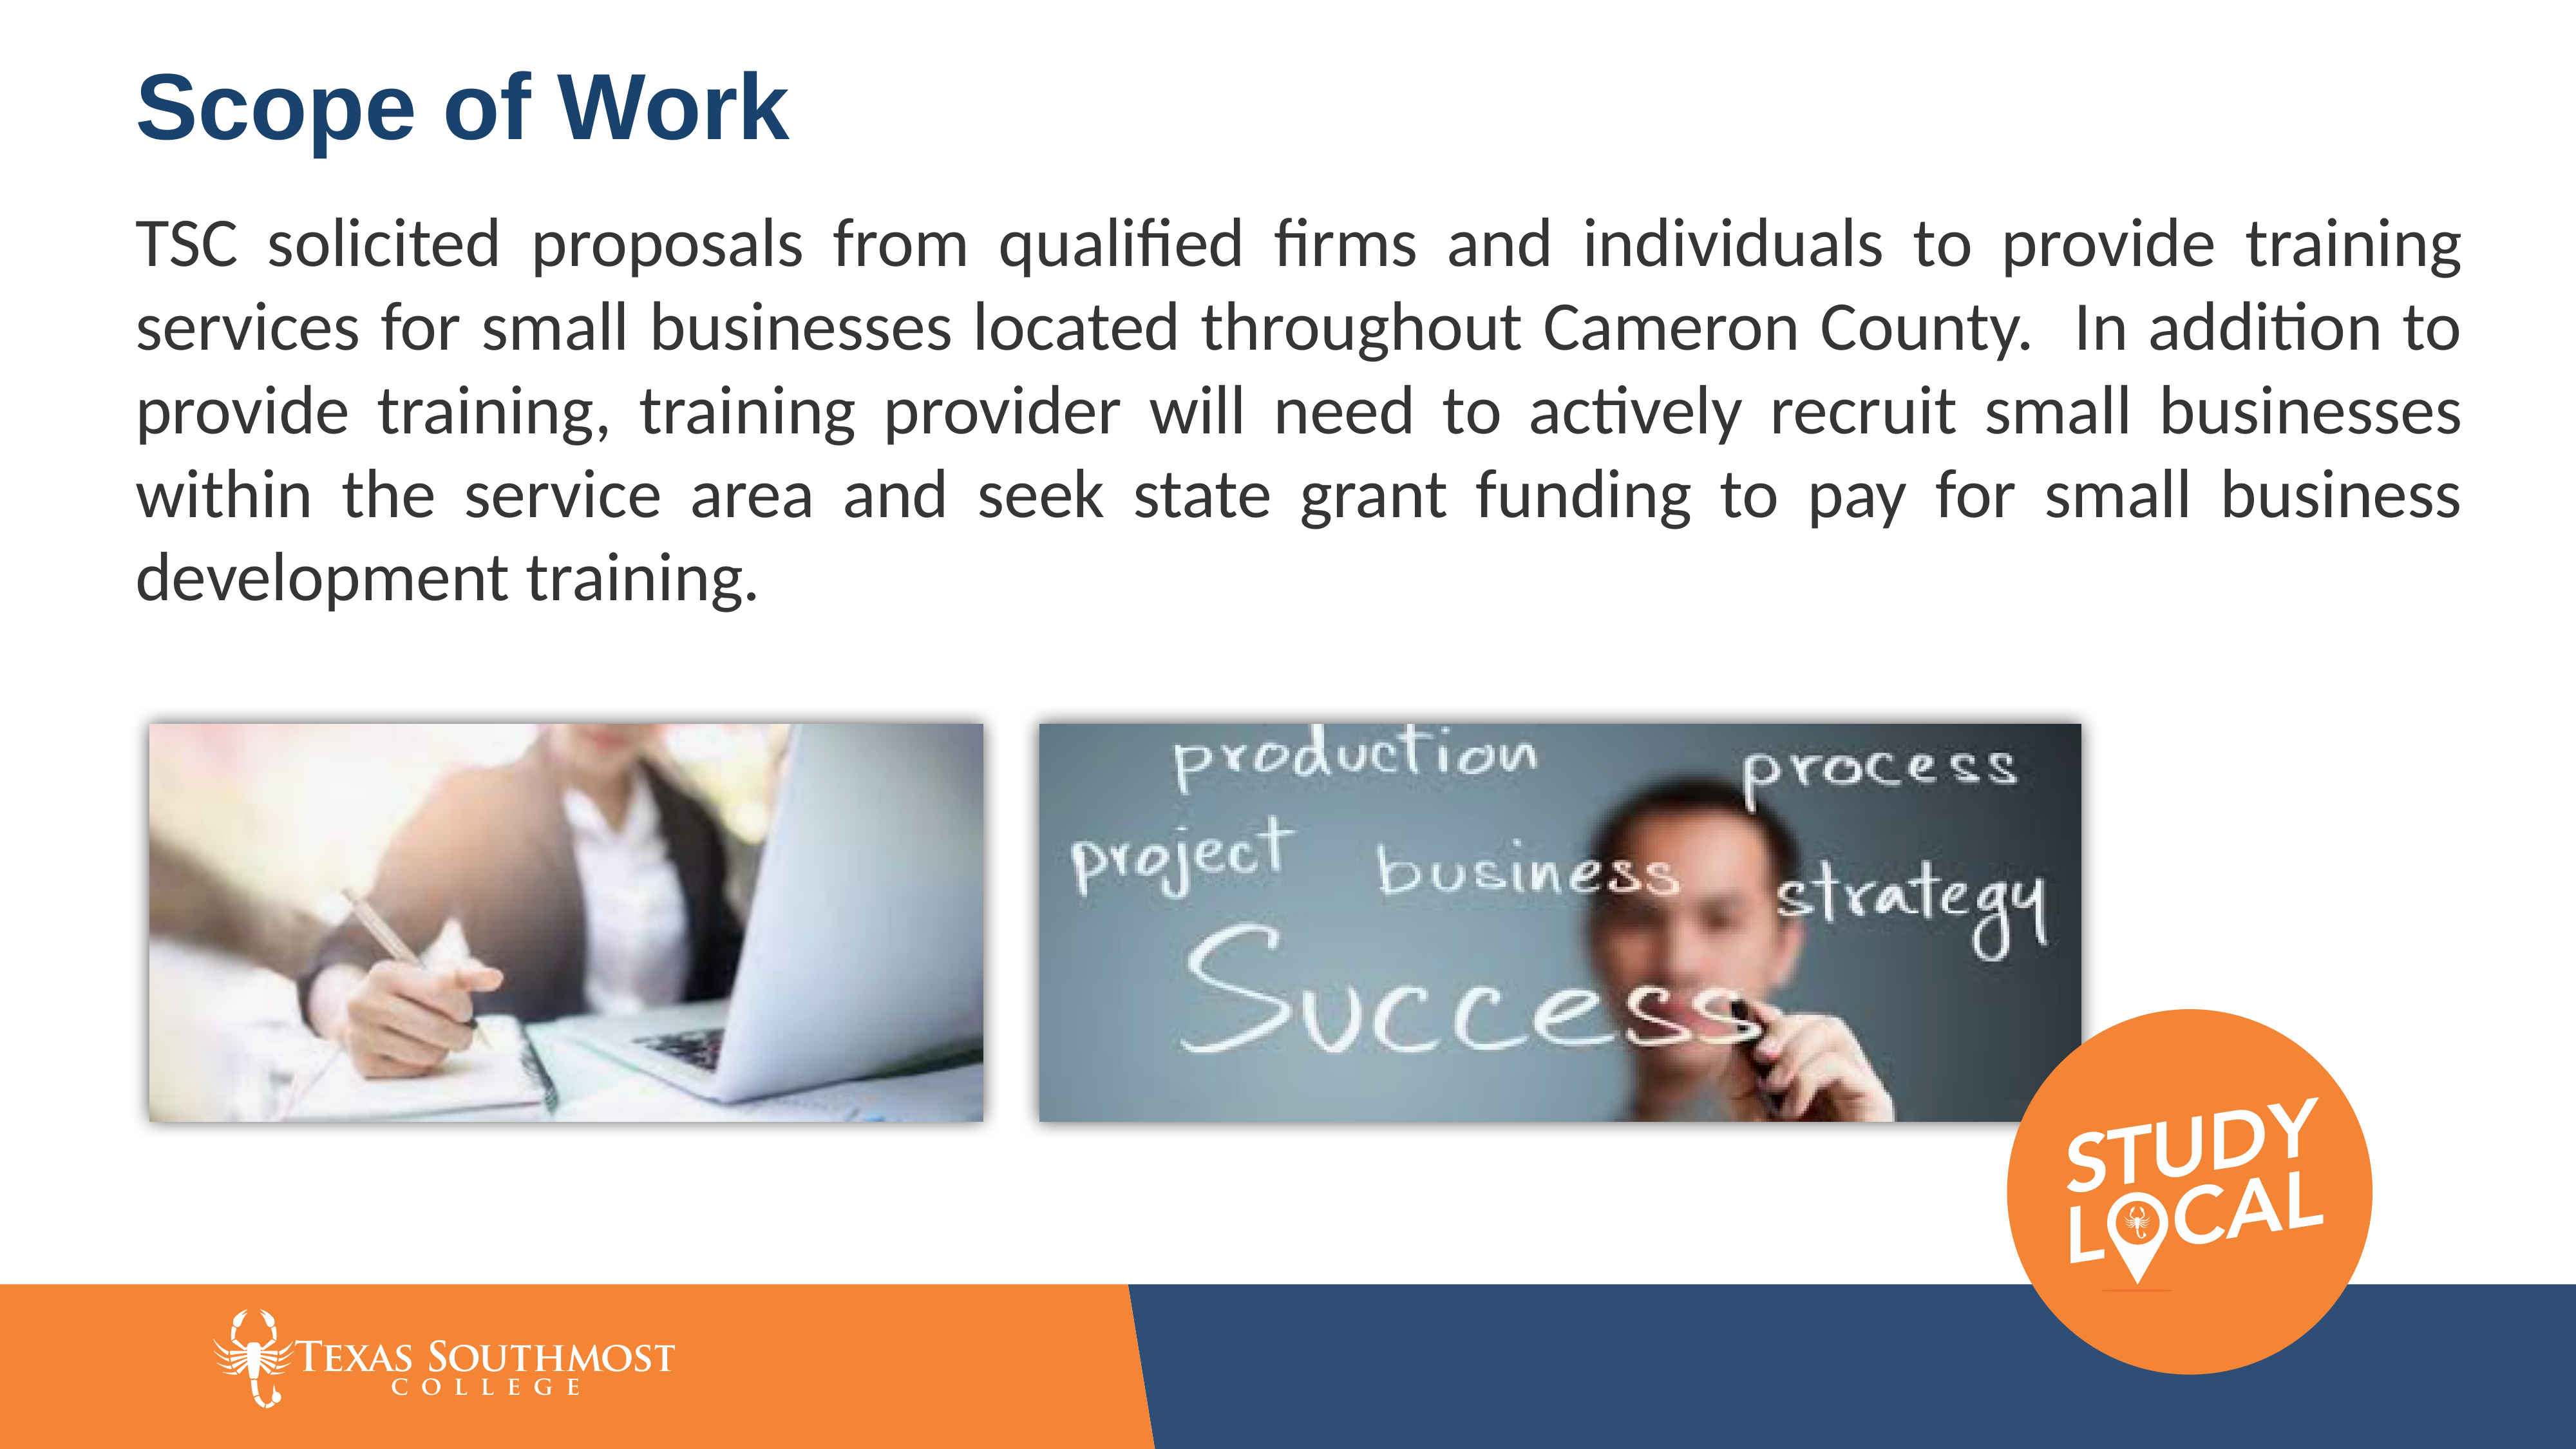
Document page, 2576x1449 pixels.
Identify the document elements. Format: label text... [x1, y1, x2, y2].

text_box Scope of Work [129, 40, 1249, 164]
text_box TSC solicited proposals from qualified firms and individuals to provide training services for small businesses located throughout Cameron County. In addition to provide training, training provider will need to actively recruit small businesses within the service area and seek state grant funding to pay for small business development training. [129, 191, 2470, 620]
picture [0, 724, 2576, 1449]
